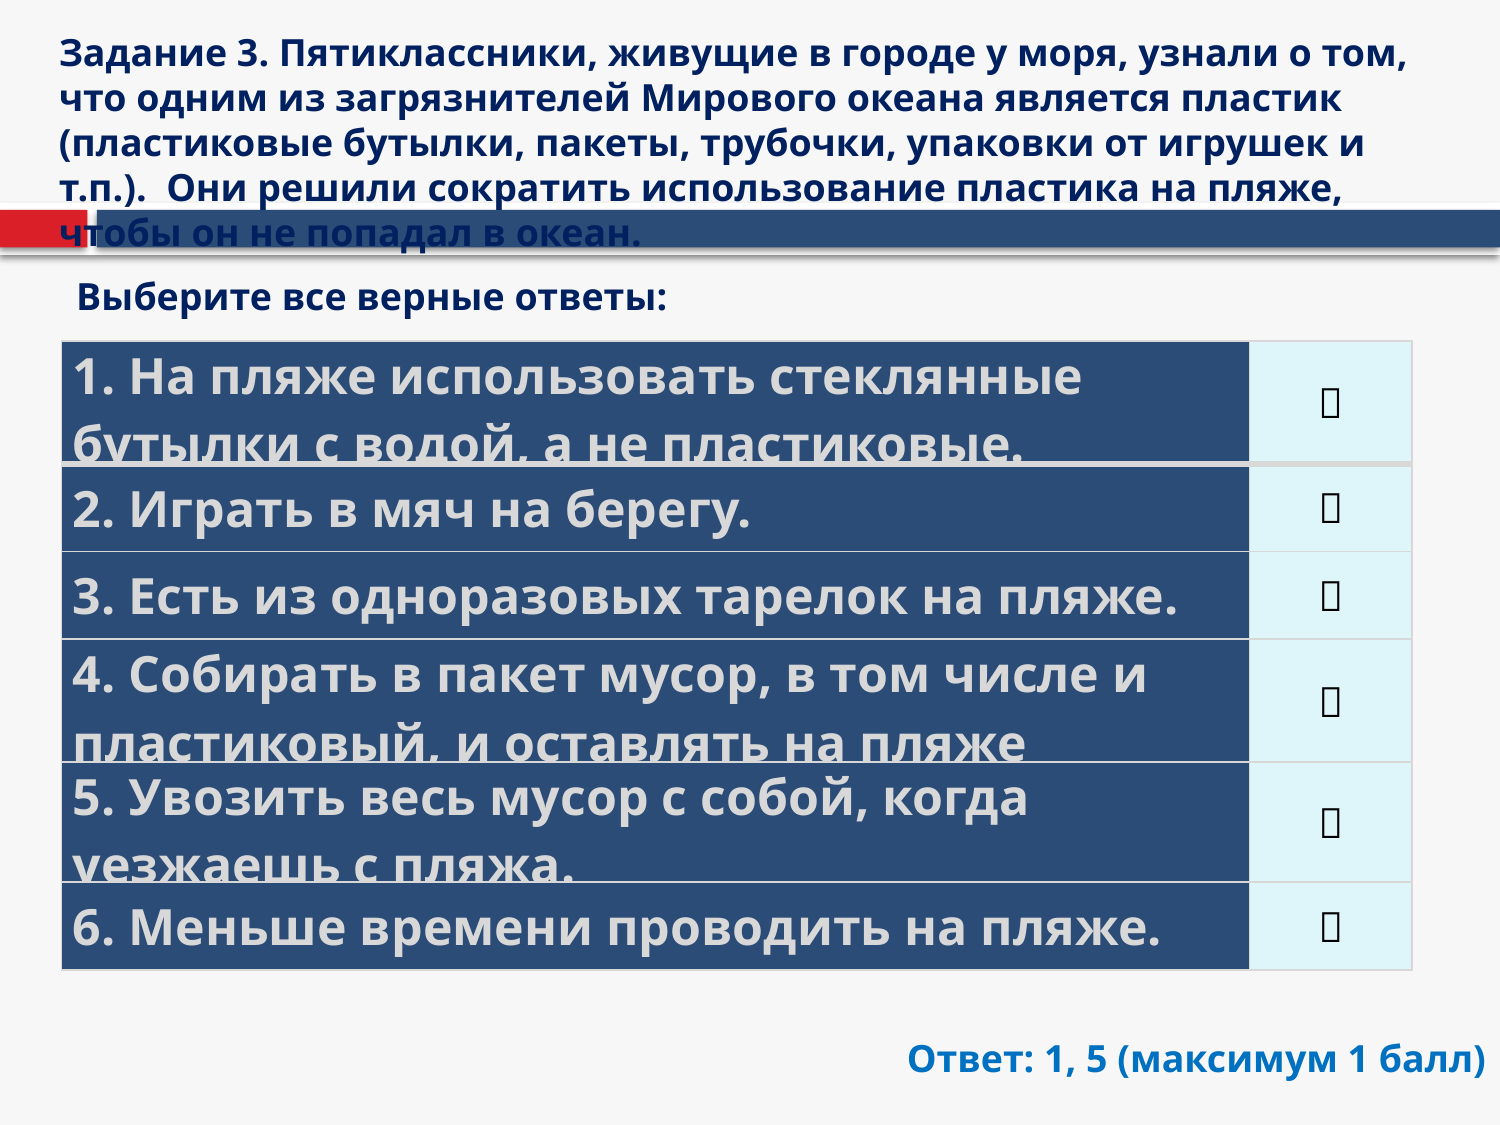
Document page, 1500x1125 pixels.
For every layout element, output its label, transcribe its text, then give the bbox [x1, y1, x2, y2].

table_cell 6. Меньше времени проводить на пляже. [62, 883, 1249, 969]
table_header  [1250, 342, 1411, 461]
table_cell  [1250, 467, 1411, 551]
table_cell 3. Есть из одноразовых тарелок на пляже. [62, 552, 1249, 638]
text_box Ответ: 1, 5 (максимум 1 балл) [892, 1027, 1500, 1088]
table_header 1. На пляже использовать стеклянные бутылки с водой, а не пластиковые. [62, 342, 1249, 461]
table_cell  [1250, 883, 1411, 969]
table_cell 2. Играть в мяч на берегу. [62, 467, 1249, 551]
table_cell  [1250, 763, 1411, 881]
table_cell  [1250, 552, 1411, 638]
table_cell 4. Собирать в пакет мусор, в том числе и пластиковый, и оставлять на пляже [62, 640, 1249, 761]
text_box Задание 3. Пятиклассники, живущие в городе у моря, узнали о том, что одним из загрязнителей Мирового океана является пластик (пластиковые бутылки, пакеты, трубочки, упаковки от игрушек и т.п.). Они решили сократить использование пластика на пляже, чтобы он не попадал в океан. [43, 21, 1476, 262]
text_box Выберите все верные ответы: [61, 265, 710, 326]
table_cell 5. Увозить весь мусор с собой, когда уезжаешь с пляжа. [62, 763, 1249, 881]
table_cell  [1250, 640, 1411, 761]
